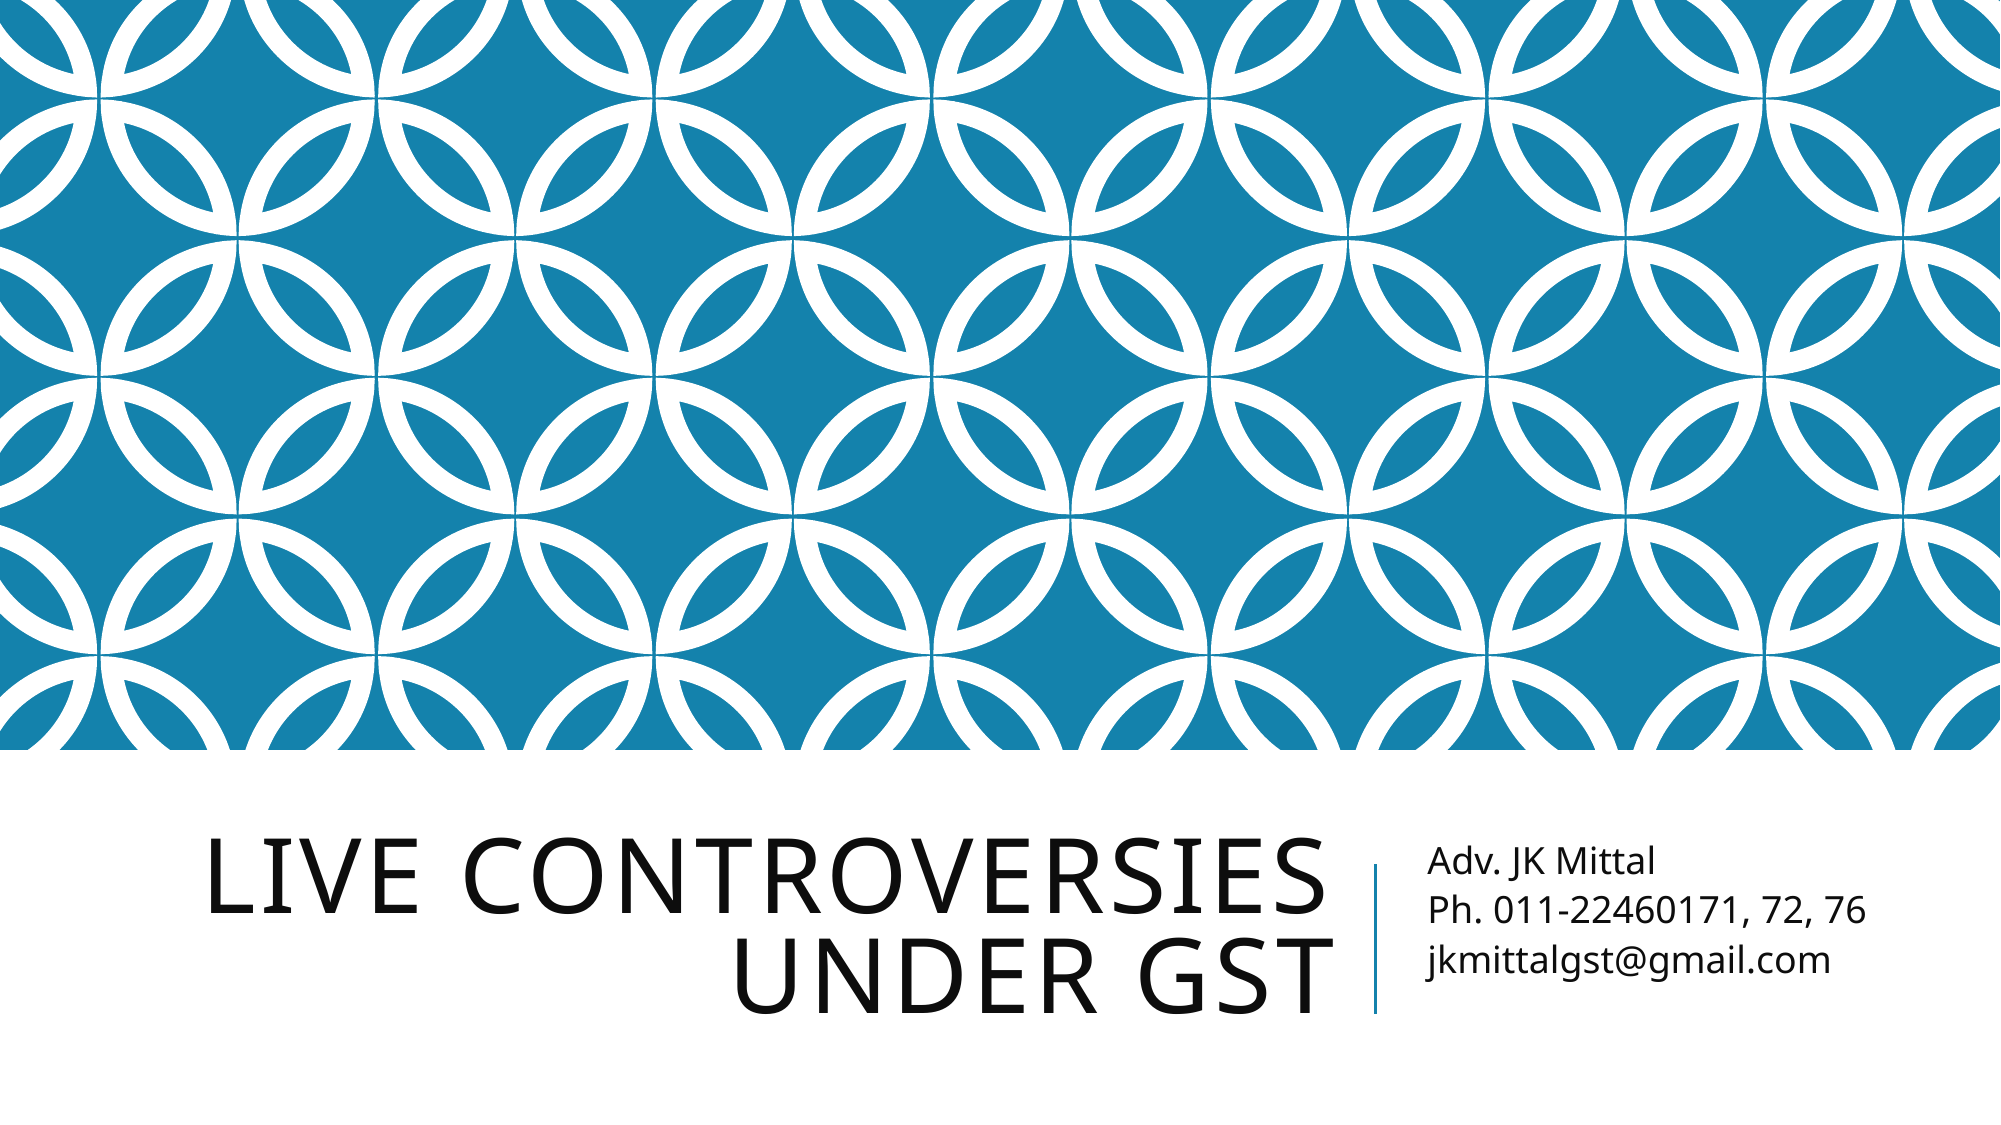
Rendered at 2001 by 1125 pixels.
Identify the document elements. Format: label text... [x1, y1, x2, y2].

title LIVE CONTROVERSIES UNDER GST [75, 813, 1350, 1054]
subtitle Adv. JK Mittal Ph. 011-22460171, 72, 76 jkmittalgst@gmail.com [1412, 813, 1938, 1054]
